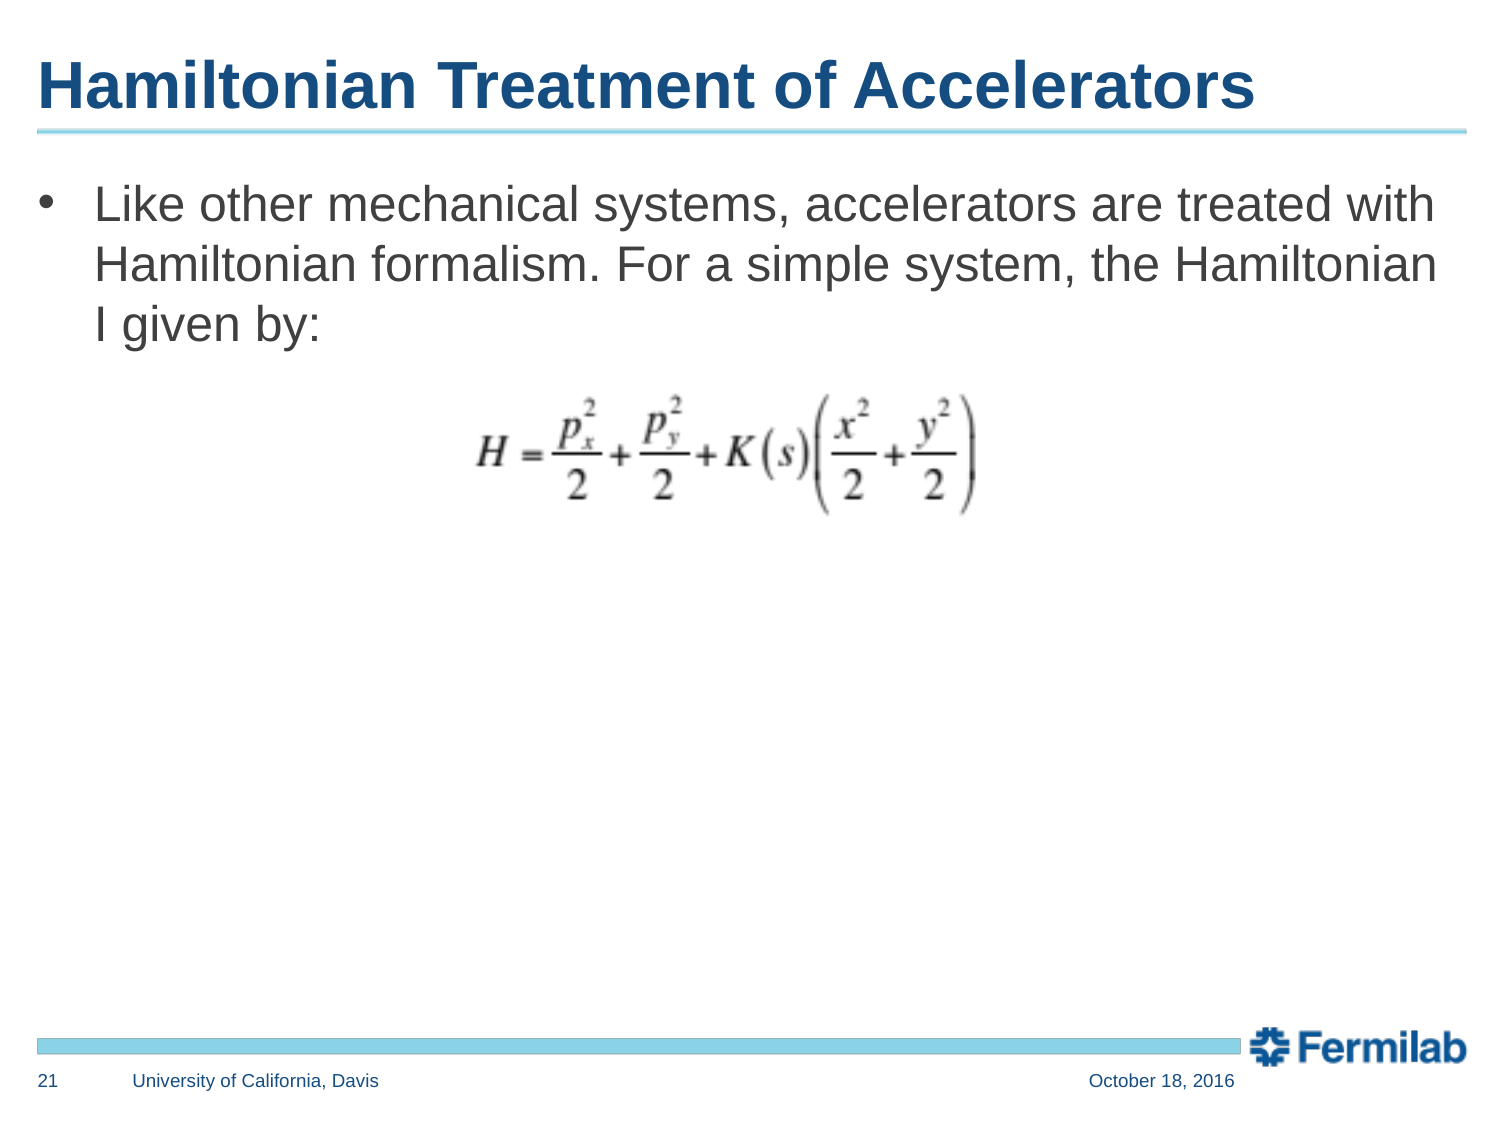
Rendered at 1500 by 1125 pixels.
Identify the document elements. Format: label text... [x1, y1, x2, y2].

slide_number 21 [37, 1068, 111, 1109]
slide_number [1058, 1068, 1235, 1109]
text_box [470, 384, 980, 520]
footer University of California, Davis [132, 1068, 1014, 1109]
title Hamiltonian Treatment of Accelerators [37, 17, 1463, 123]
list Like other mechanical systems, accelerators are treated with Hamiltonian formalism. For a simple system, the Hamiltonian I given by: [37, 171, 1461, 990]
